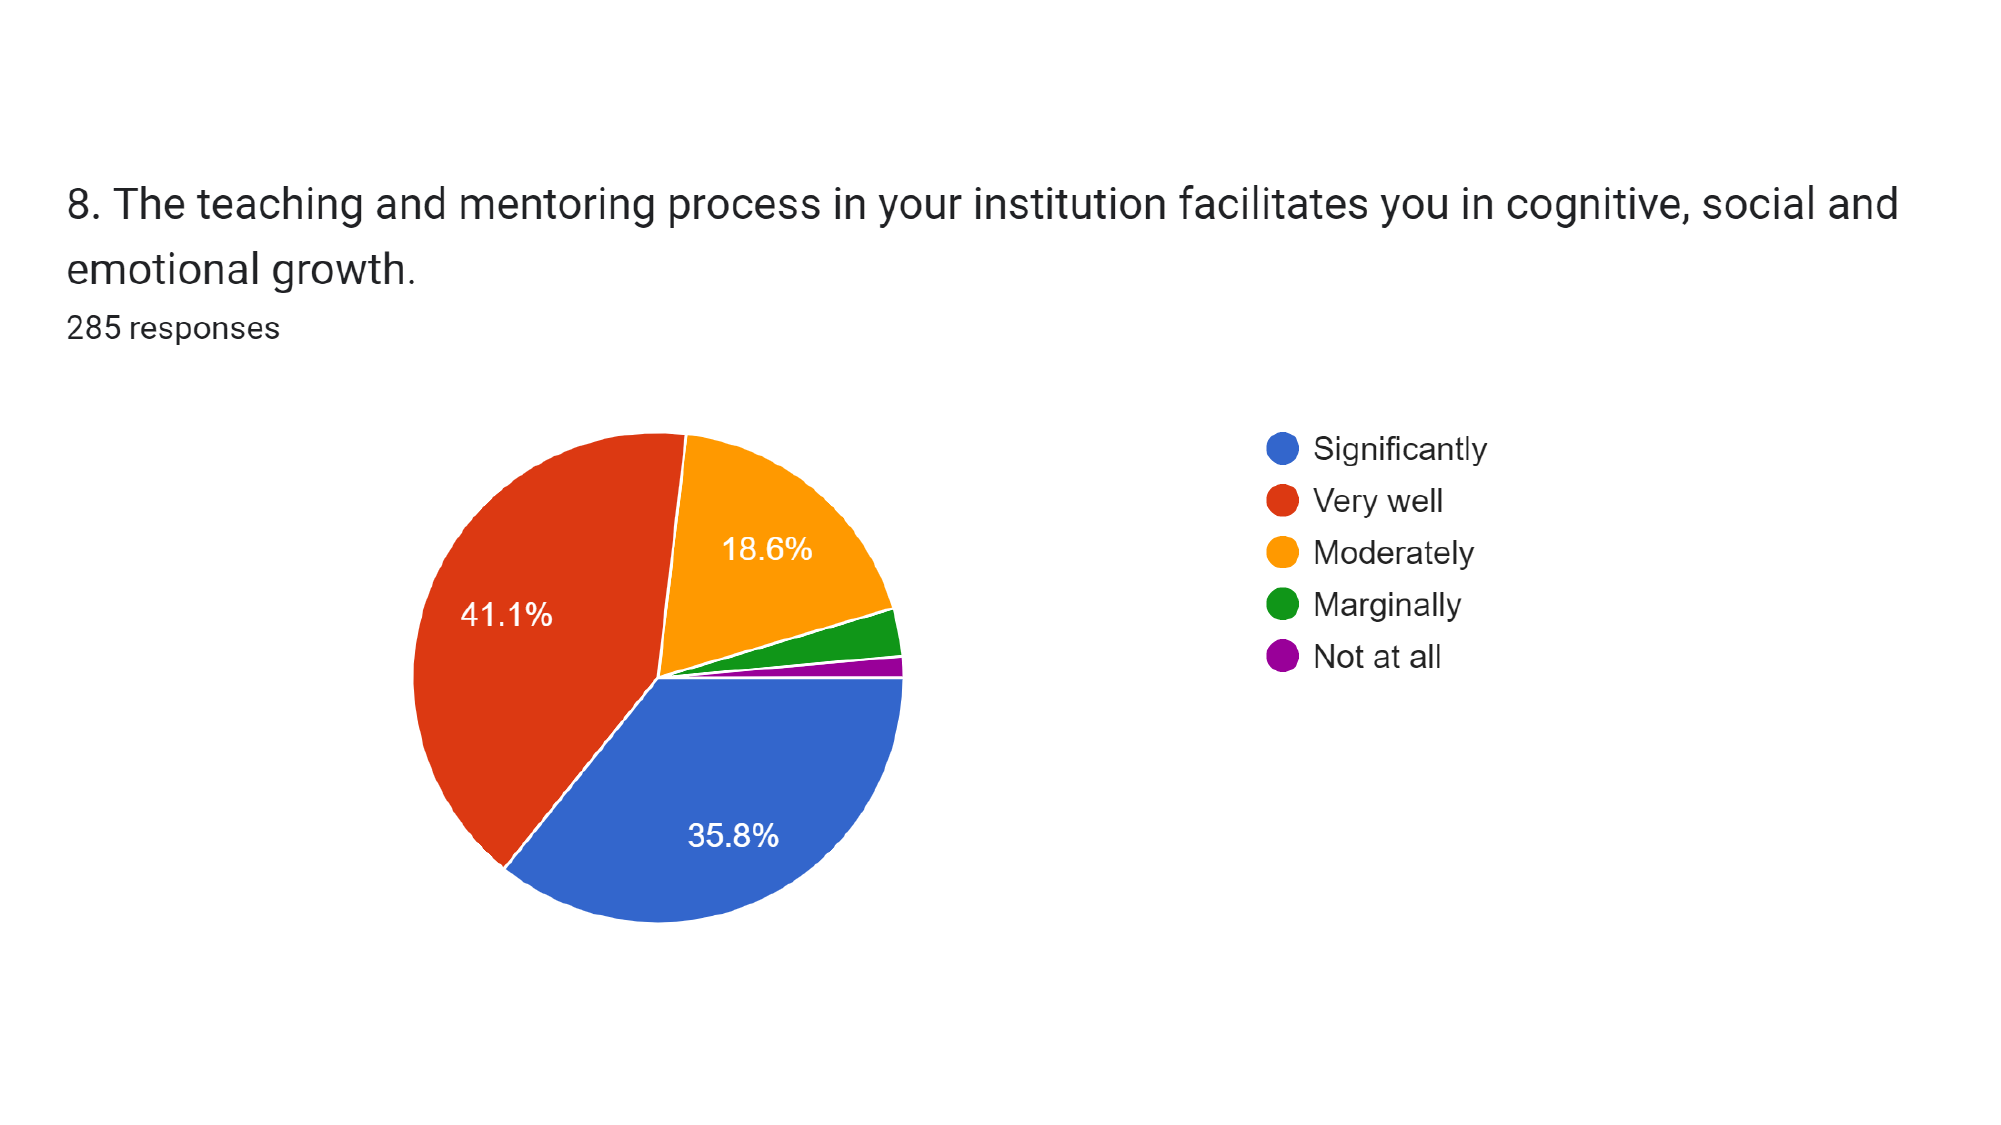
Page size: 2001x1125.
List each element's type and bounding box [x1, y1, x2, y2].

picture [0, 109, 2000, 1016]
